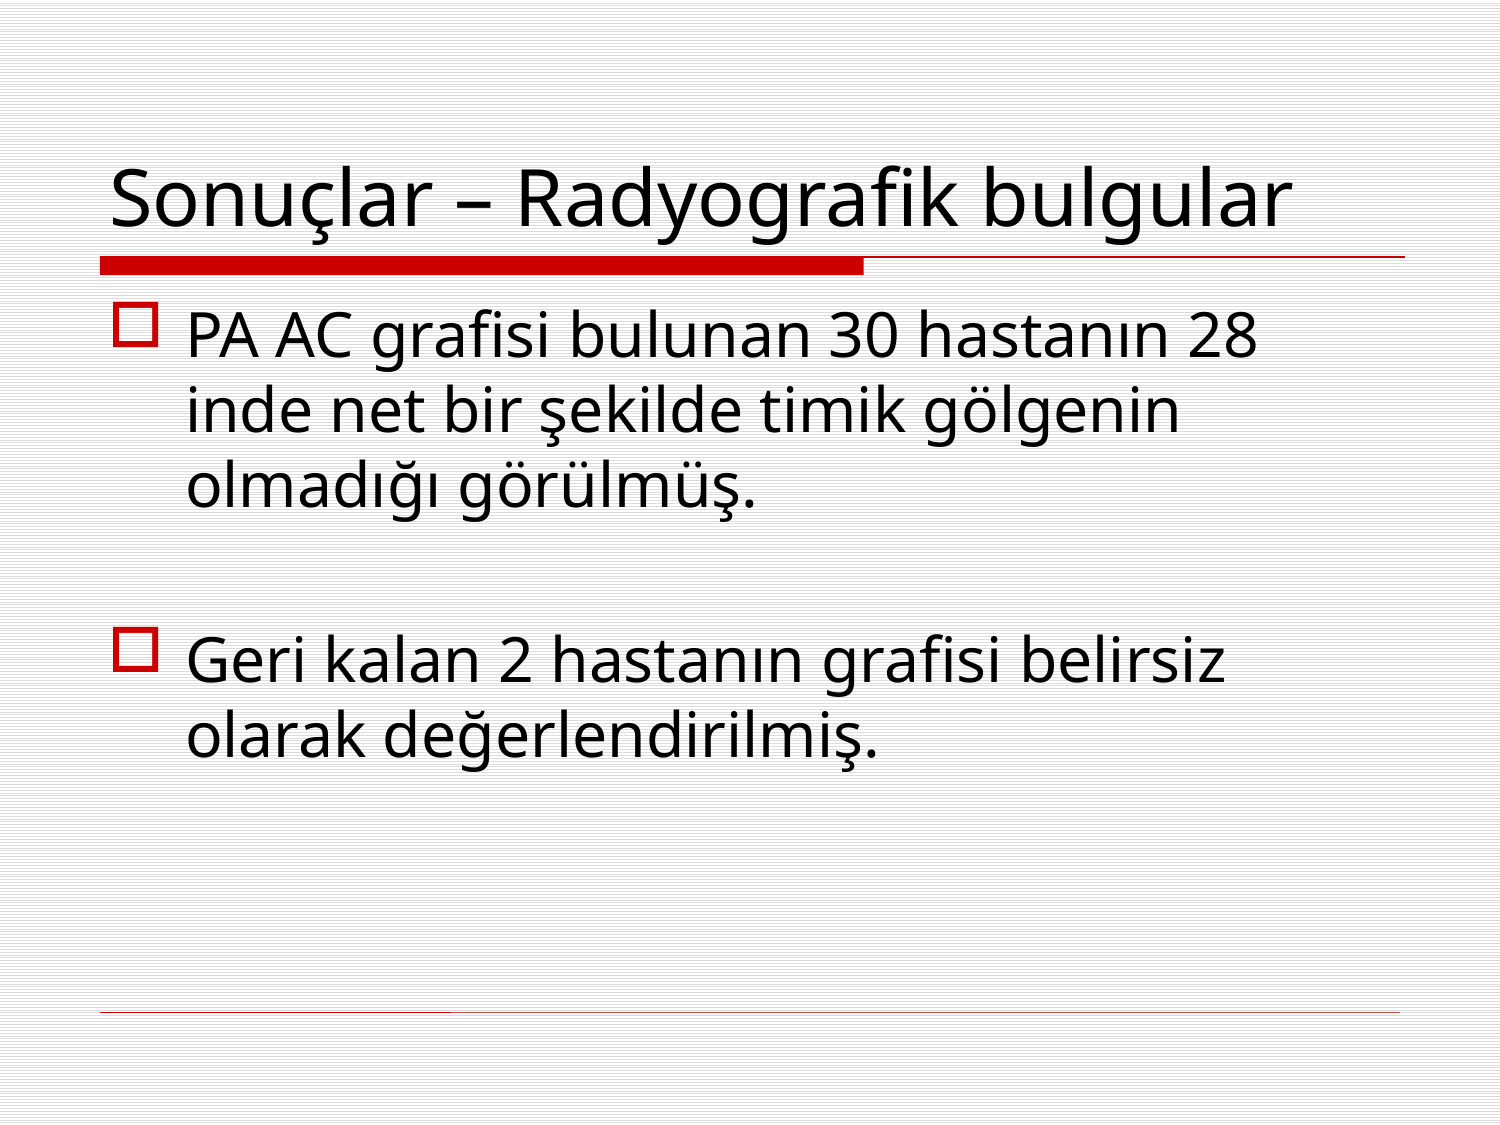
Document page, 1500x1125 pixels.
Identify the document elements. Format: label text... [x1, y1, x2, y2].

list PA AC grafisi bulunan 30 hastanın 28 inde net bir şekilde timik gölgenin olmadığı görülmüş. Geri kalan 2 hastanın grafisi belirsiz olarak değerlendirilmiş. [92, 287, 1406, 988]
title Sonuçlar – Radyografik bulgular [93, 49, 1407, 250]
